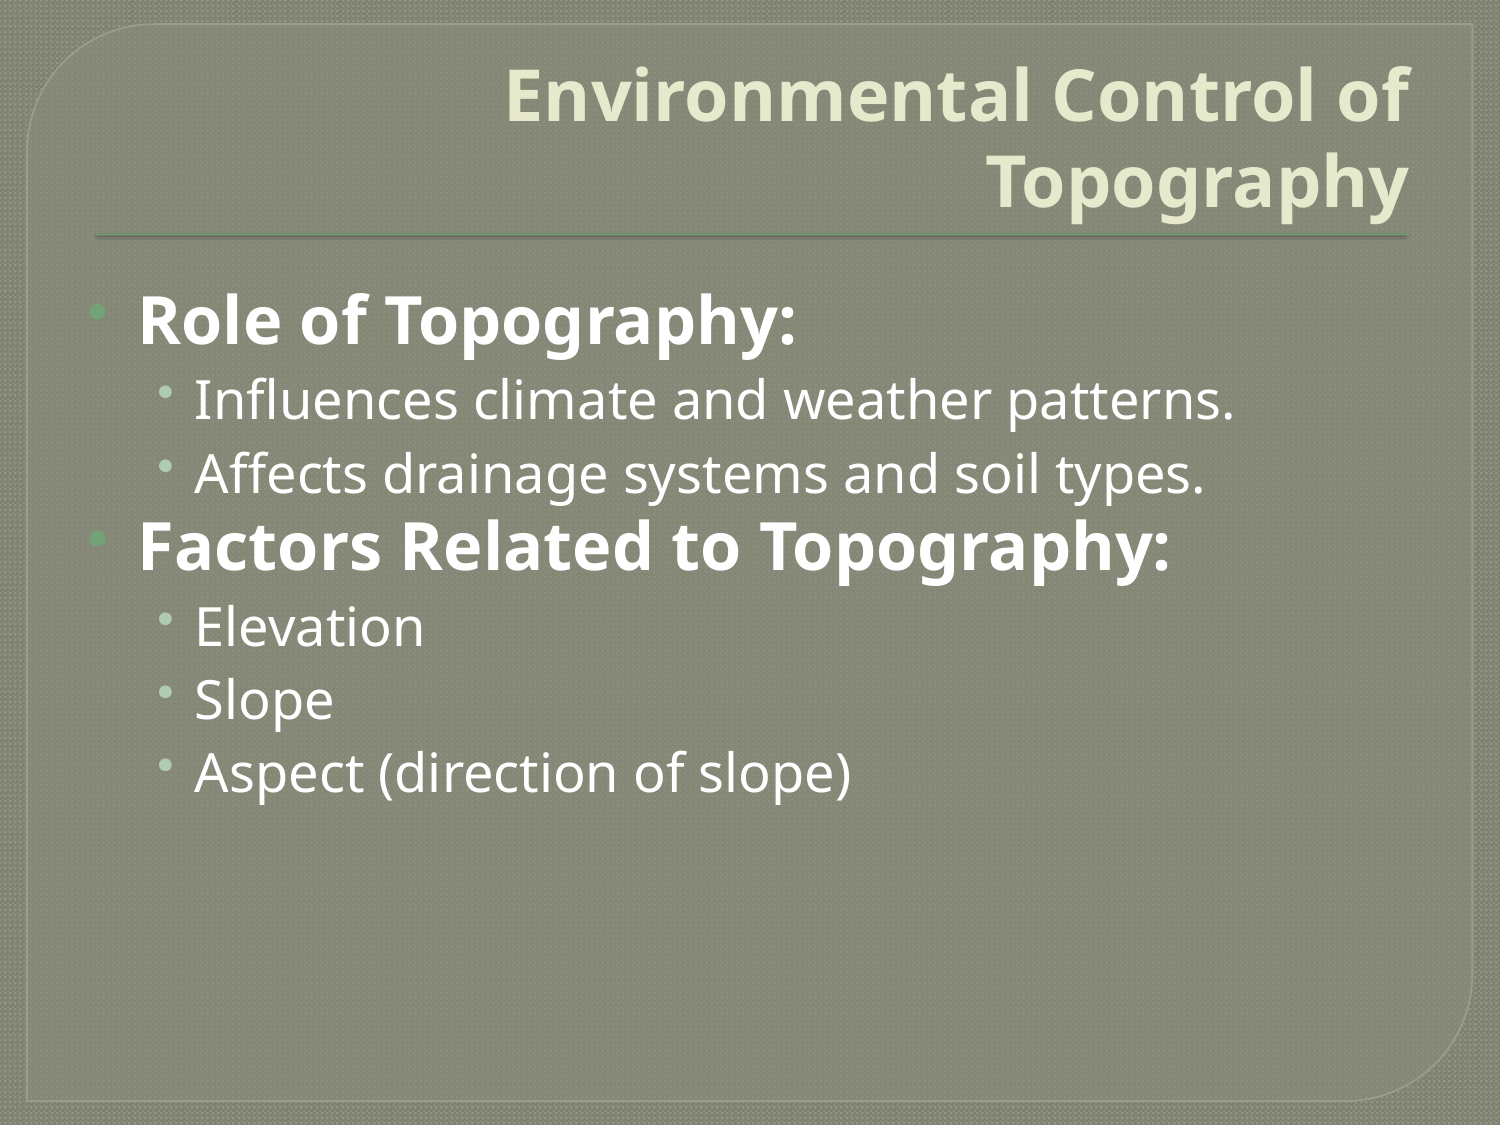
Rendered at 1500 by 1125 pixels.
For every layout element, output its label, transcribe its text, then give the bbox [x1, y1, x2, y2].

title Environmental Control of Topography [75, 41, 1425, 230]
list Role of Topography: Influences climate and weather patterns. Affects drainage systems and soil types. Factors Related to Topography: Elevation Slope Aspect (direction of slope) [75, 270, 1425, 1013]
